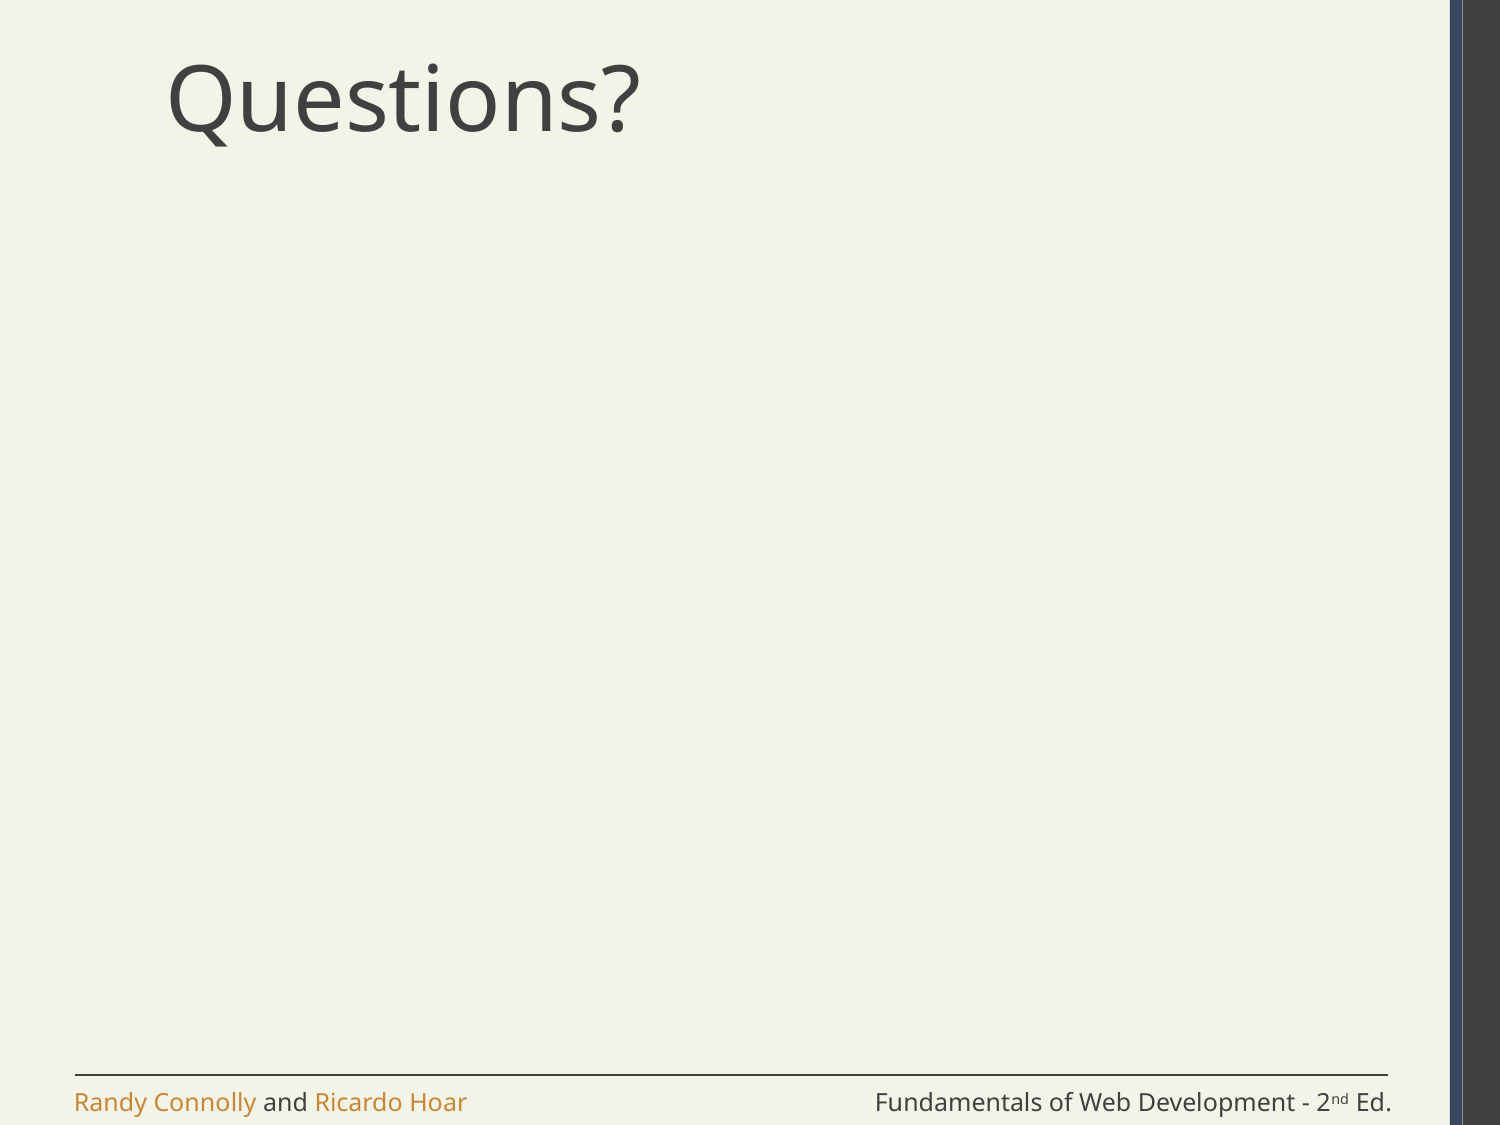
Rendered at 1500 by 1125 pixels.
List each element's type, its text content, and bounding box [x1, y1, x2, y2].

title Questions? [150, 32, 1425, 200]
